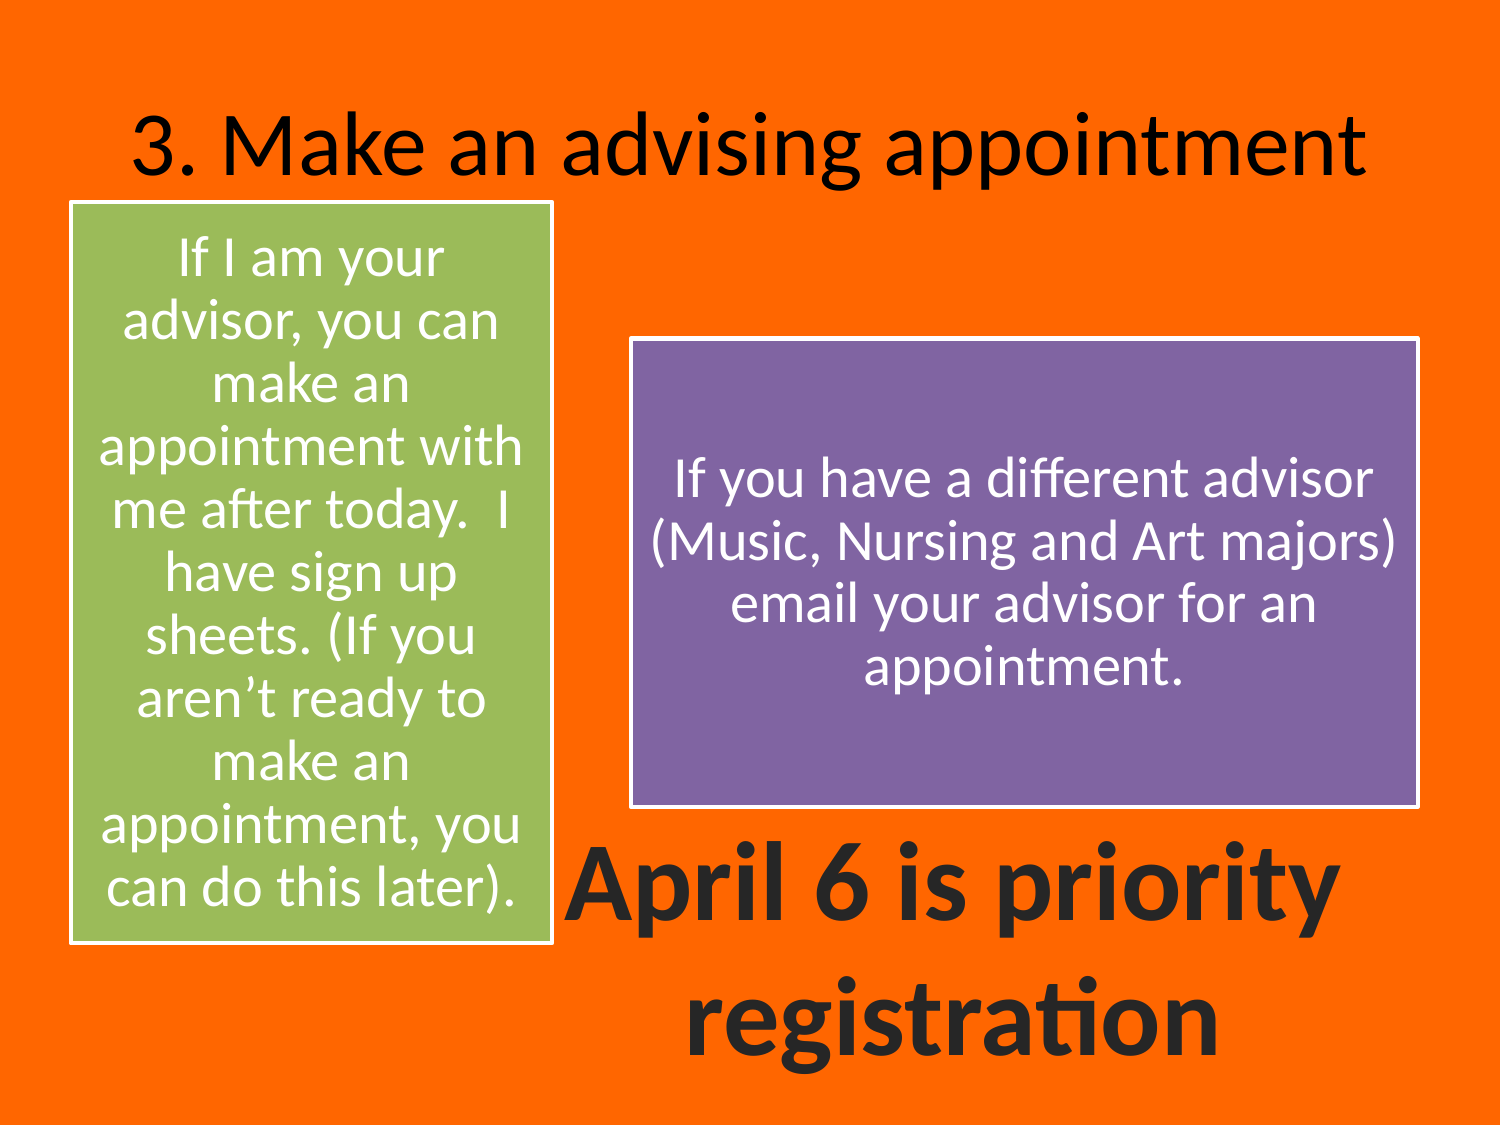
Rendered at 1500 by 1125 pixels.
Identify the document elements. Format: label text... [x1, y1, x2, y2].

text_box April 6 is priority registration [499, 953, 1407, 1085]
title 3. Make an advising appointment [75, 45, 1425, 210]
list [69, 201, 1420, 945]
